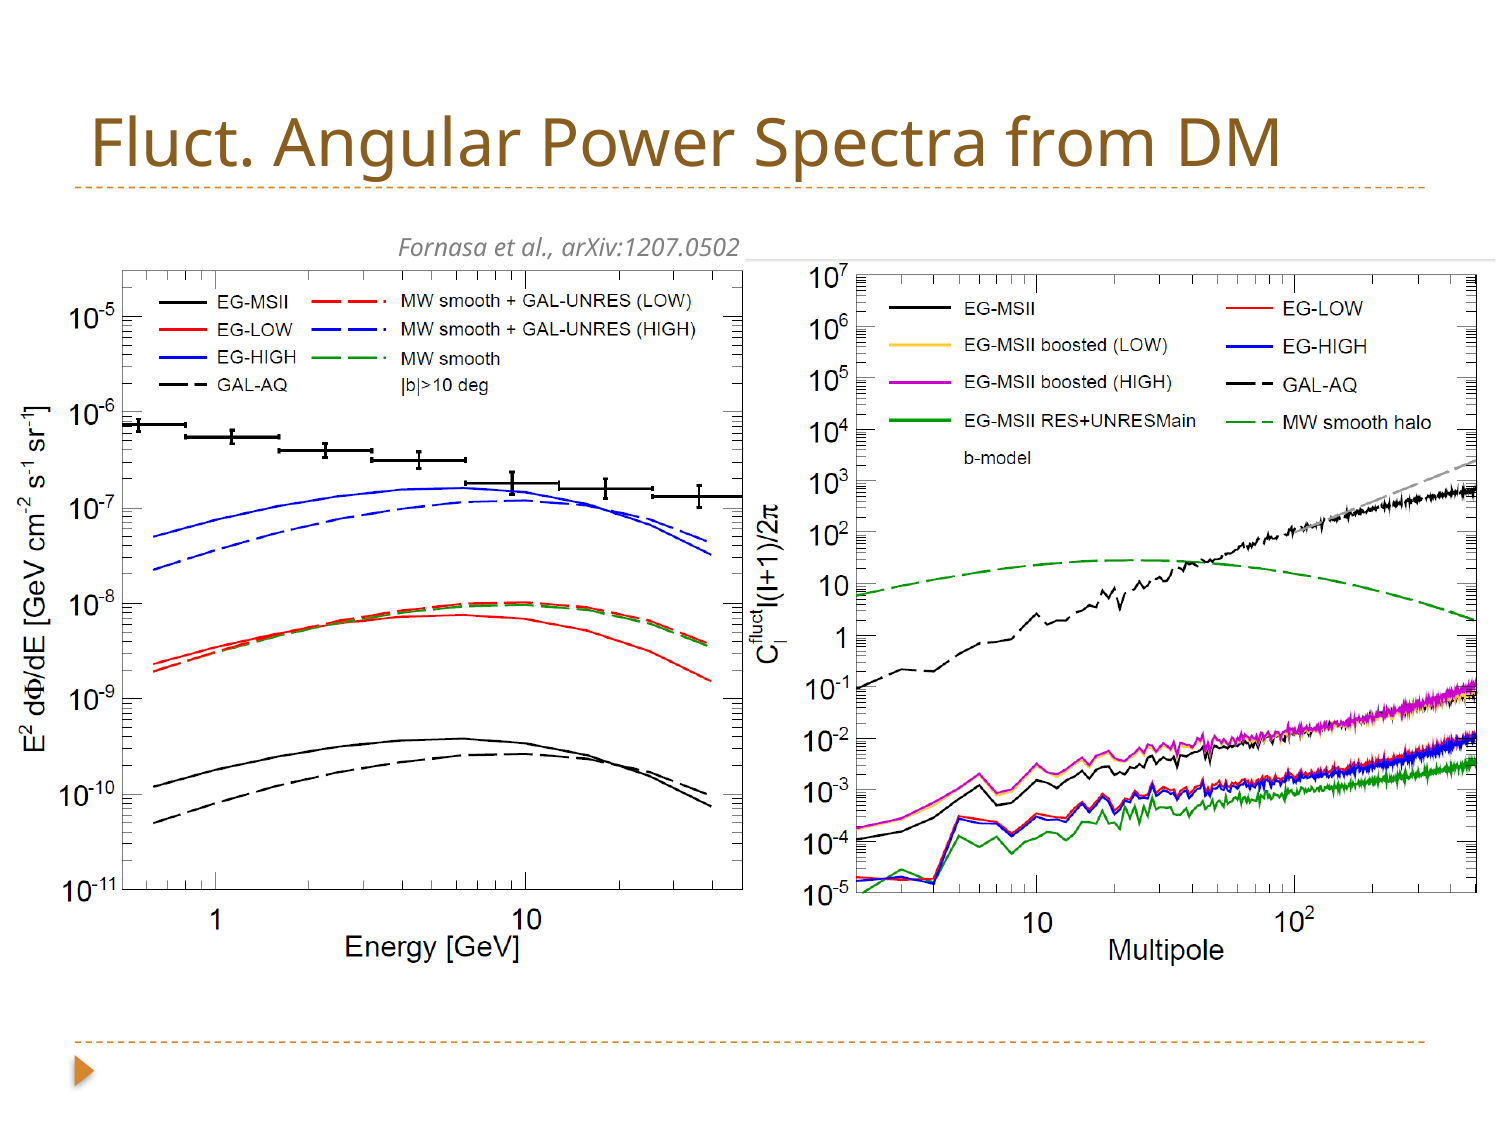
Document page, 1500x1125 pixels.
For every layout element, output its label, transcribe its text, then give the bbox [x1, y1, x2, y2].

title Fluct. Angular Power Spectra from DM [75, 24, 1425, 188]
text_box Fornasa et al., arXiv:1207.0502 [383, 224, 756, 269]
picture [5, 259, 1496, 969]
